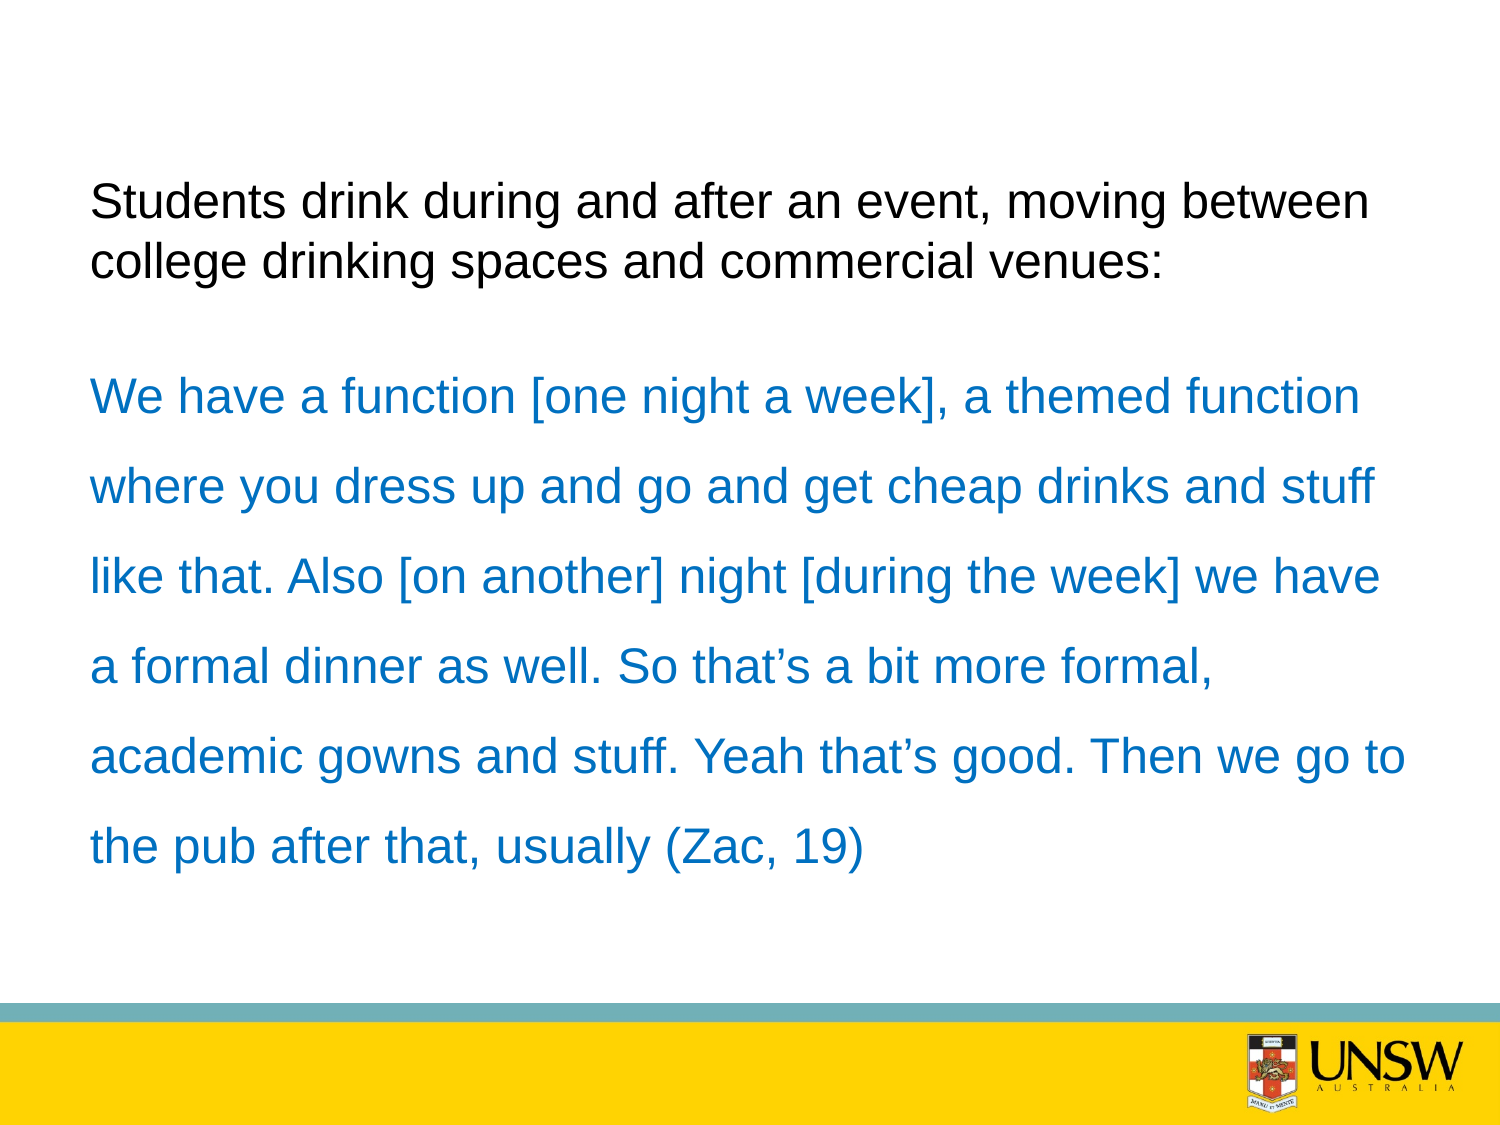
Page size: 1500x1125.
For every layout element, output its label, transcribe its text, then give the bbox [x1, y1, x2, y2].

picture [0, 1003, 1500, 1125]
list Students drink during and after an event, moving between college drinking spaces and commercial venues: We have a function [one night a week], a themed function where you dress up and go and get cheap drinks and stuff like that. Also [on another] night [during the week] we have a formal dinner as well. So that’s a bit more formal, academic gowns and stuff. Yeah that’s good. Then we go to the pub after that, usually (Zac, 19) [75, 160, 1425, 988]
